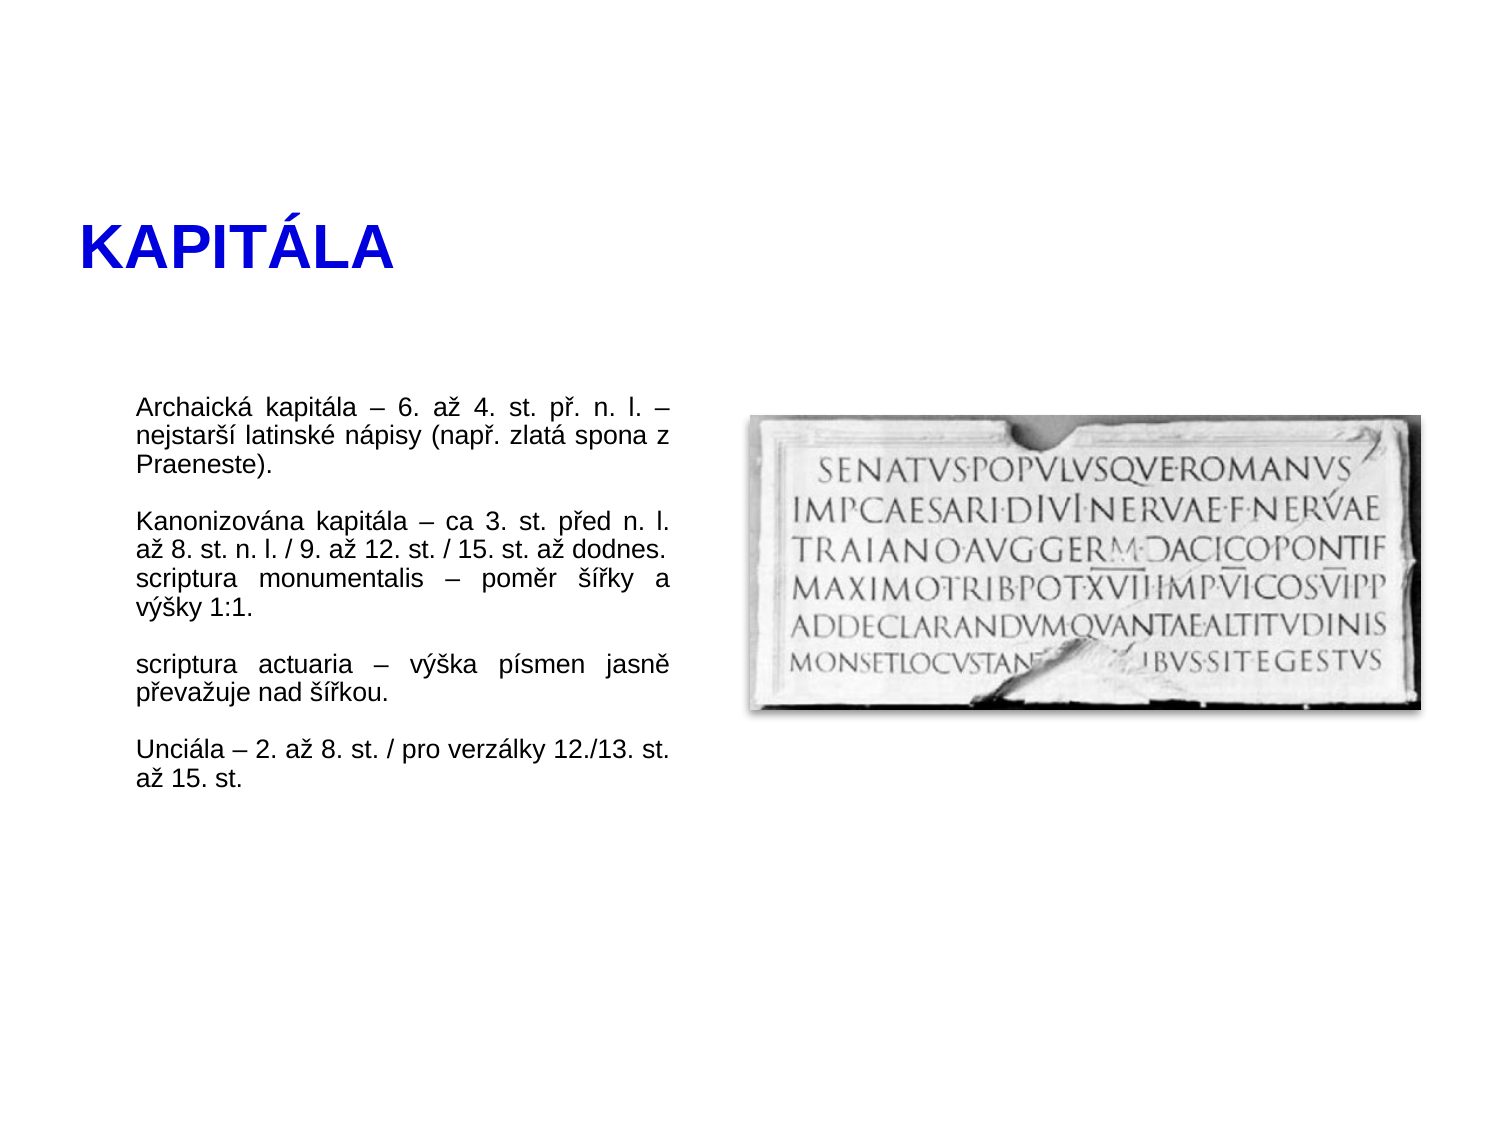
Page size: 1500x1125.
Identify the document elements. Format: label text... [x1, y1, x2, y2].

title KAPITÁLA [79, 218, 1219, 369]
picture [749, 415, 1421, 710]
list Archaická kapitála – 6. až 4. st. př. n. l. – nejstarší latinské nápisy (např. zlatá spona z Praeneste). Kanonizována kapitála – ca 3. st. před n. l. až 8. st. n. l. / 9. až 12. st. / 15. st. až dodnes. scriptura monumentalis – poměr šířky a výšky 1:1. scriptura actuaria – výška písmen jasně převažuje nad šířkou. Unciála – 2. až 8. st. / pro verzálky 12./13. st. až 15. st. [135, 393, 670, 910]
